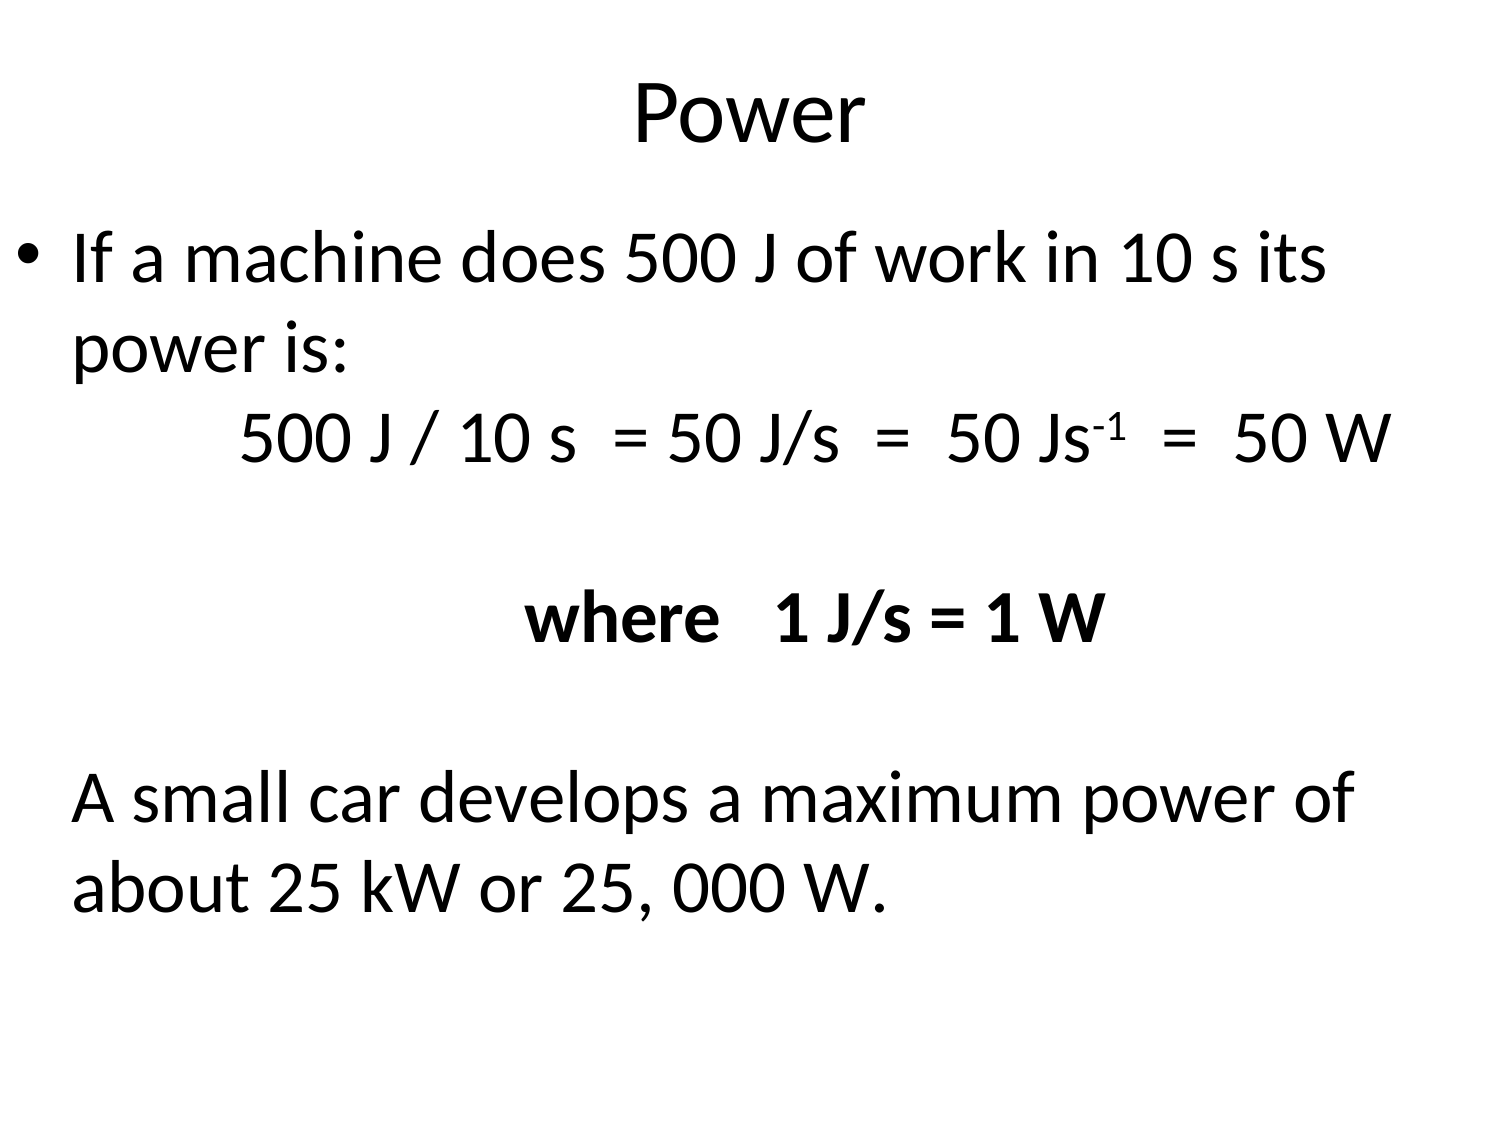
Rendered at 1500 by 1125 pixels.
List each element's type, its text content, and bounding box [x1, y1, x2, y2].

list If a machine does 500 J of work in 10 s its power is: 500 J / 10 s = 50 J/s = 50 Js-1 = 50 W where 1 J/s = 1 W A small car develops a maximum power of about 25 kW or 25, 000 W. [0, 200, 1500, 1125]
title Power [75, 12, 1425, 200]
